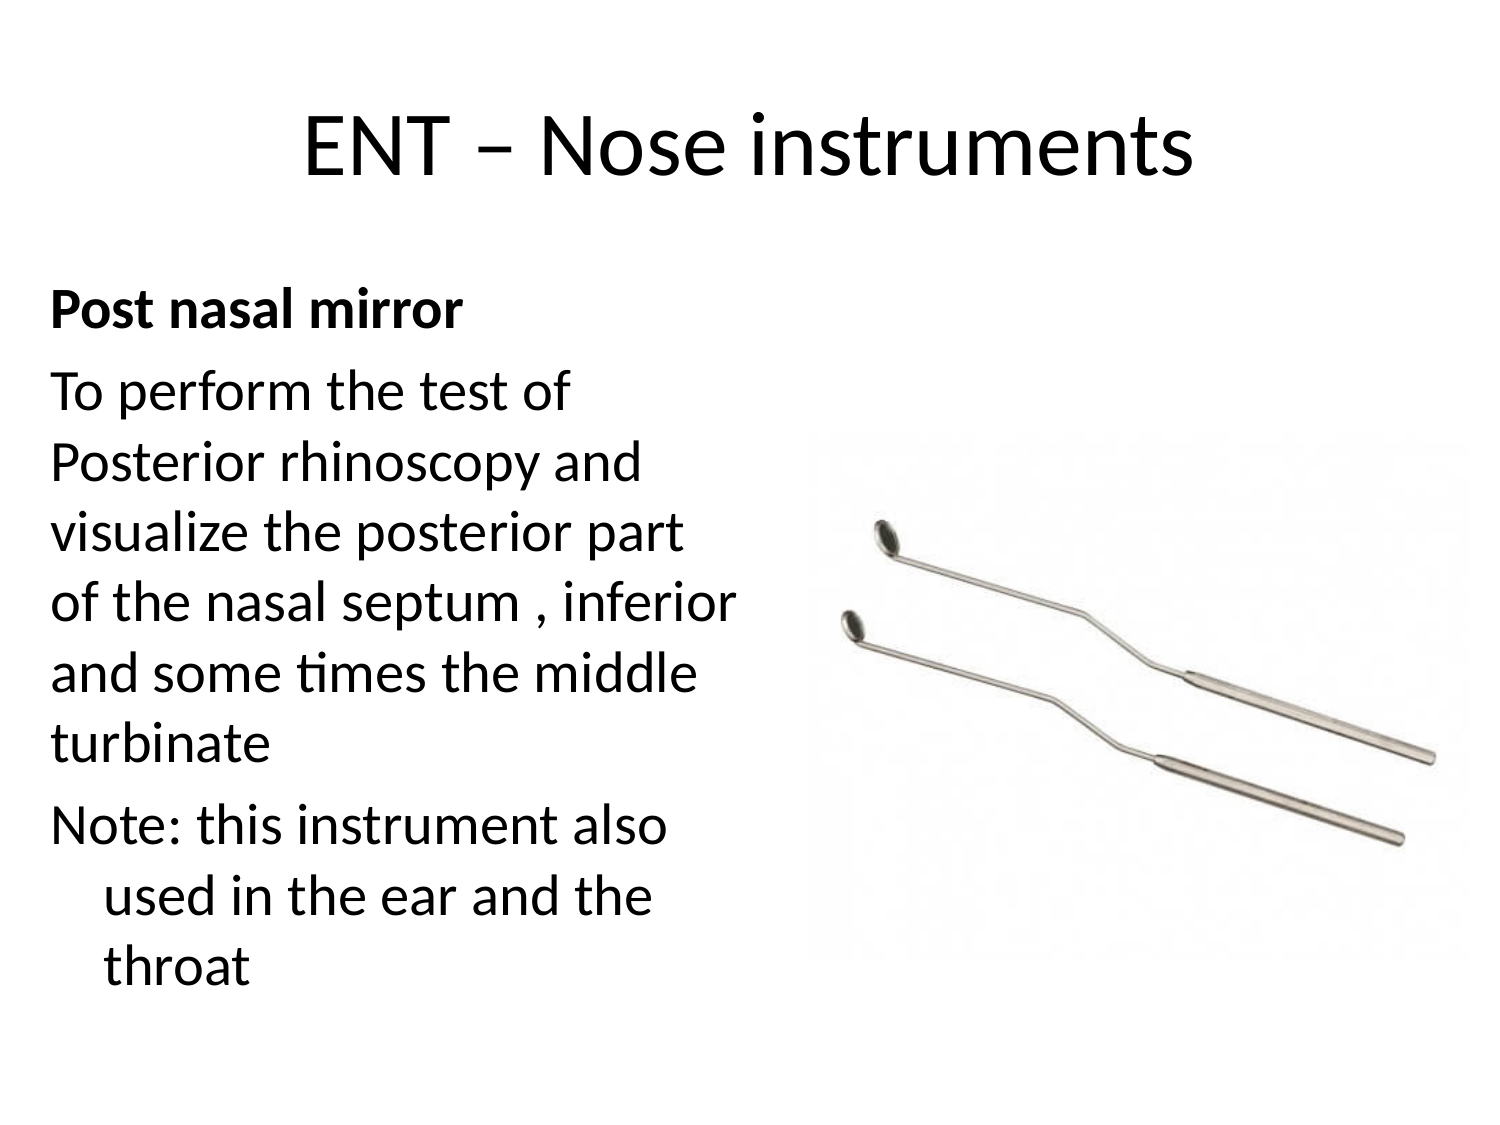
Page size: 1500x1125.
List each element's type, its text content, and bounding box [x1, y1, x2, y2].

list Post nasal mirror To perform the test of Posterior rhinoscopy and visualize the posterior part of the nasal septum , inferior and some times the middle turbinate Note: this instrument also used in the ear and the throat [35, 262, 809, 1005]
title ENT – Nose instruments [75, 45, 1425, 233]
picture [808, 433, 1469, 962]
